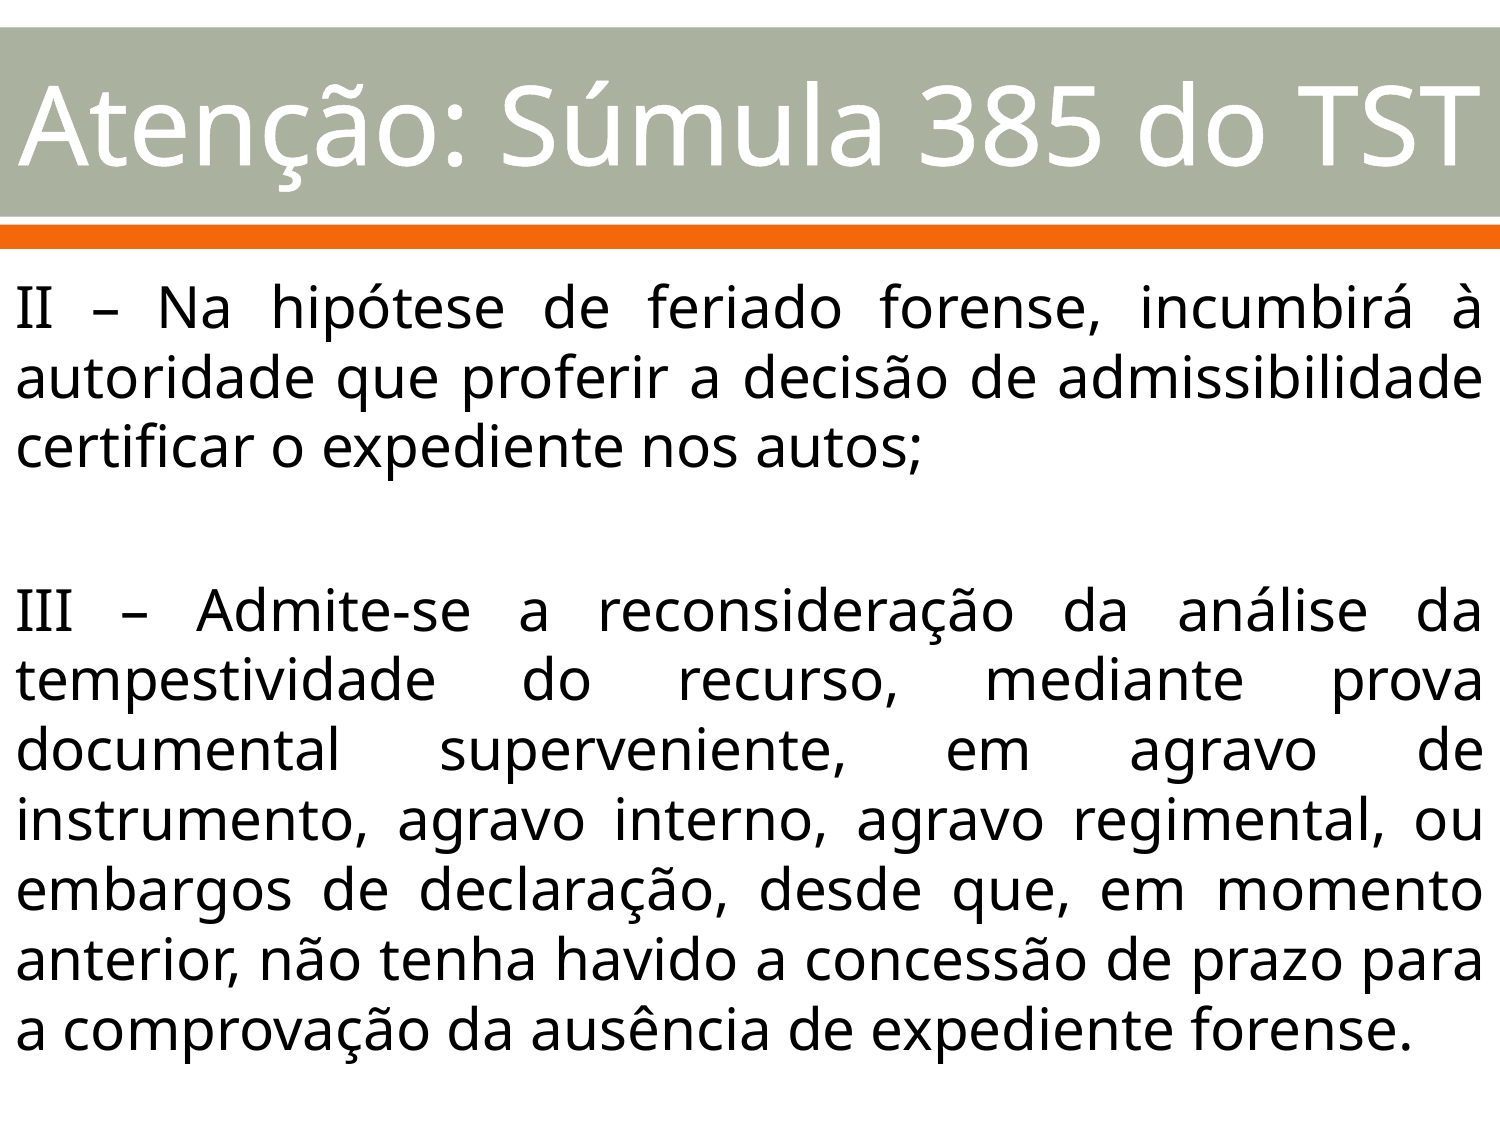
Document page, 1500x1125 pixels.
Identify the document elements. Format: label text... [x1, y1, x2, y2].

title Atenção: Súmula 385 do TST [0, 29, 1500, 213]
list II – Na hipótese de feriado forense, incumbirá à autoridade que proferir a decisão de admissibilidade certificar o expediente nos autos; III – Admite-se a reconsideração da análise da tempestividade do recurso, mediante prova documental superveniente, em agravo de instrumento, agravo interno, agravo regimental, ou embargos de declaração, desde que, em momento anterior, não tenha havido a concessão de prazo para a comprovação da ausência de expediente forense. [0, 262, 1500, 1125]
